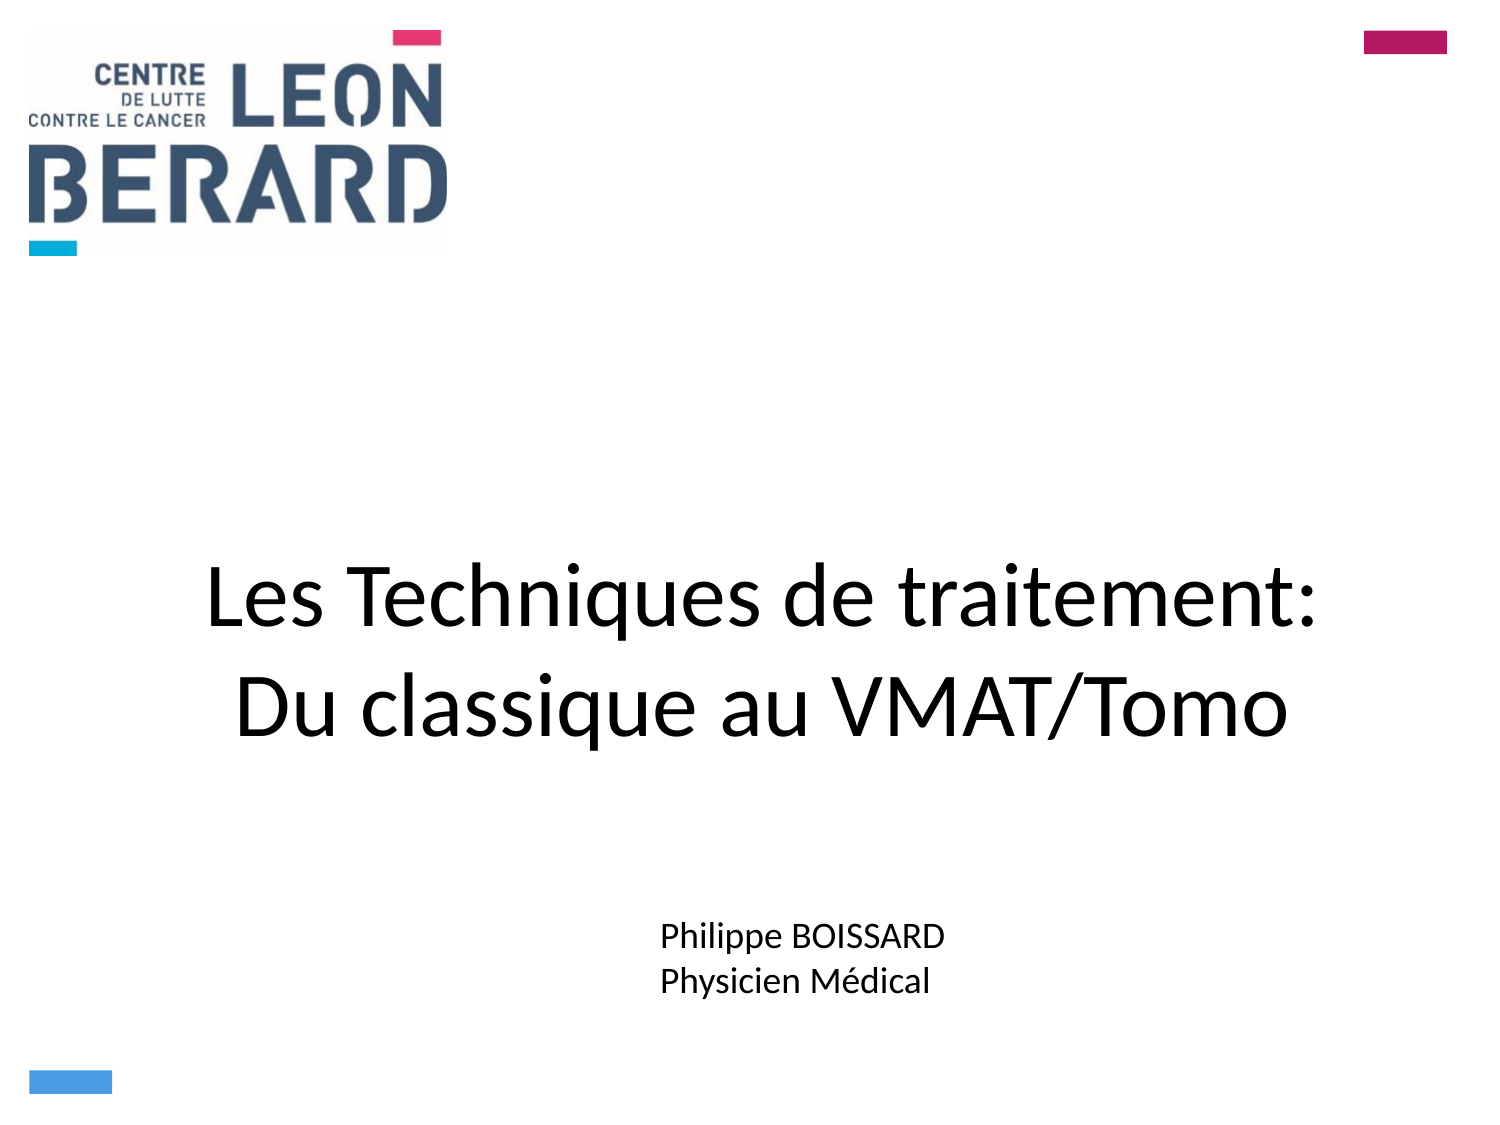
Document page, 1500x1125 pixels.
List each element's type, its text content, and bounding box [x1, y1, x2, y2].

text_box Les Techniques de traitement: Du classique au VMAT/Tomo [88, 527, 1439, 715]
text_box Philippe BOISSARD Physicien Médical [645, 903, 961, 1009]
picture [29, 30, 447, 256]
text_box [74, 338, 1425, 787]
